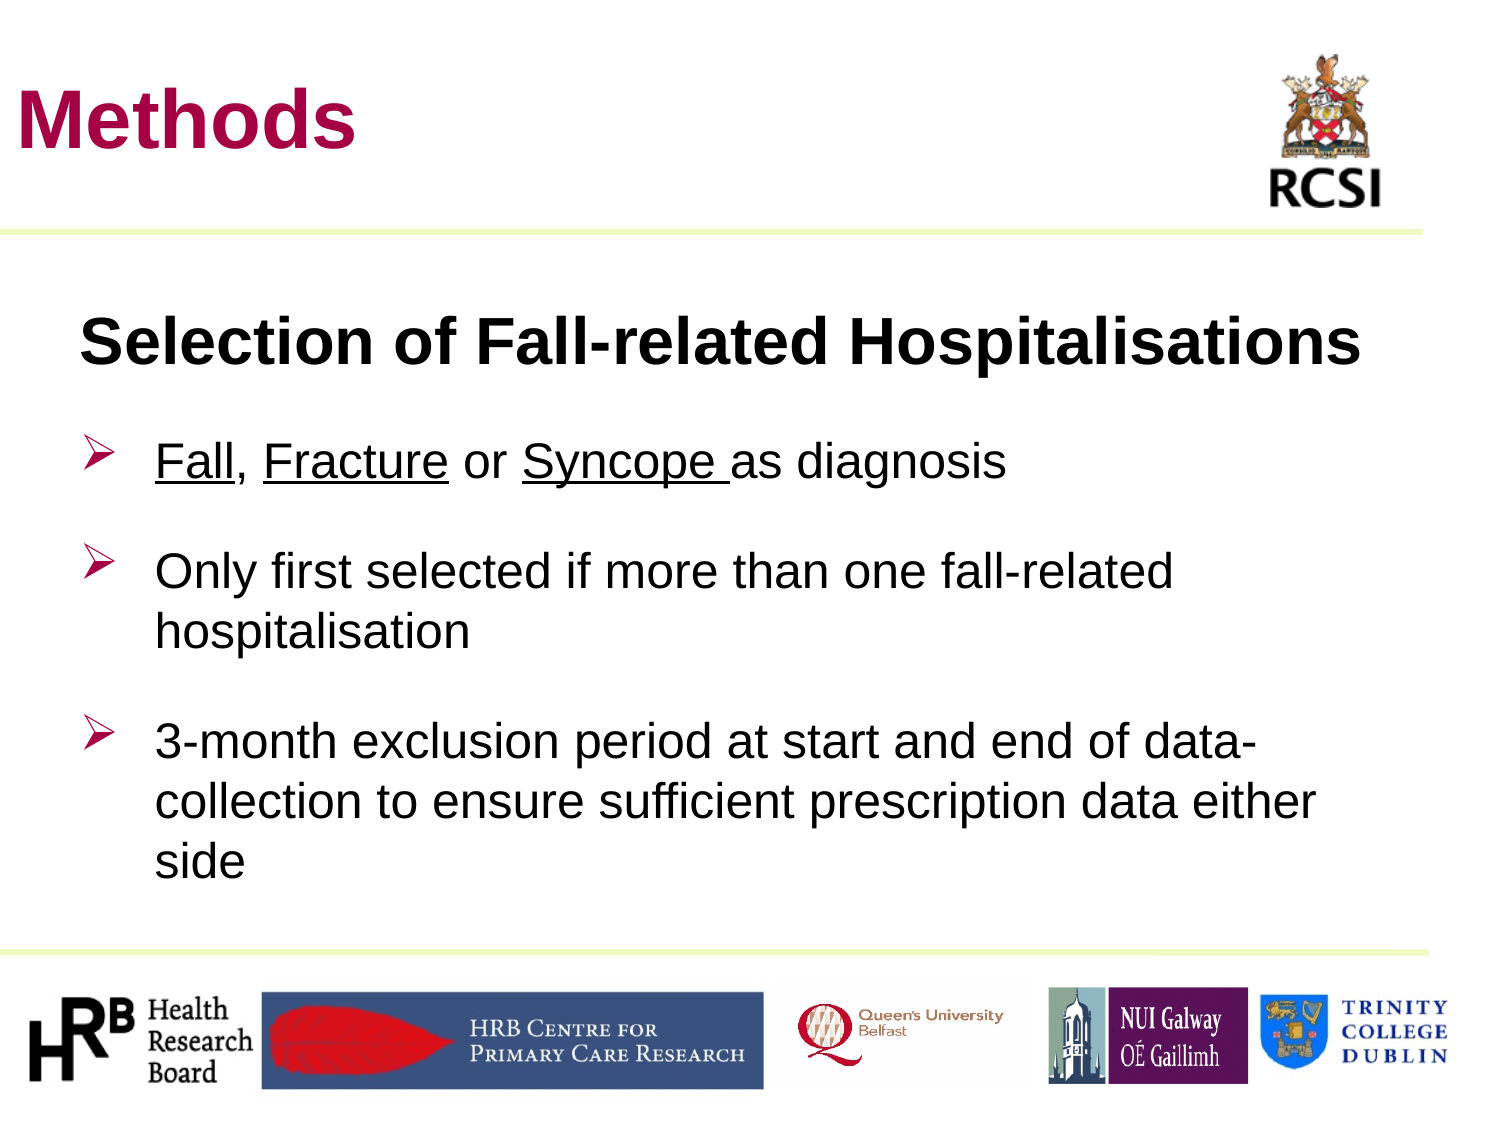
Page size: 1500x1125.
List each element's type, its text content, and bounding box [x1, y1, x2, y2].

title Methods [1, 0, 1165, 232]
text_box Selection of Fall-related Hospitalisations Fall, Fracture or Syncope as diagnosis Only first selected if more than one fall-related hospitalisation 3-month exclusion period at start and end of data-collection to ensure sufficient prescription data either side [64, 290, 1388, 896]
picture [1045, 980, 1459, 1089]
picture [1269, 54, 1382, 208]
picture [25, 980, 1030, 1099]
